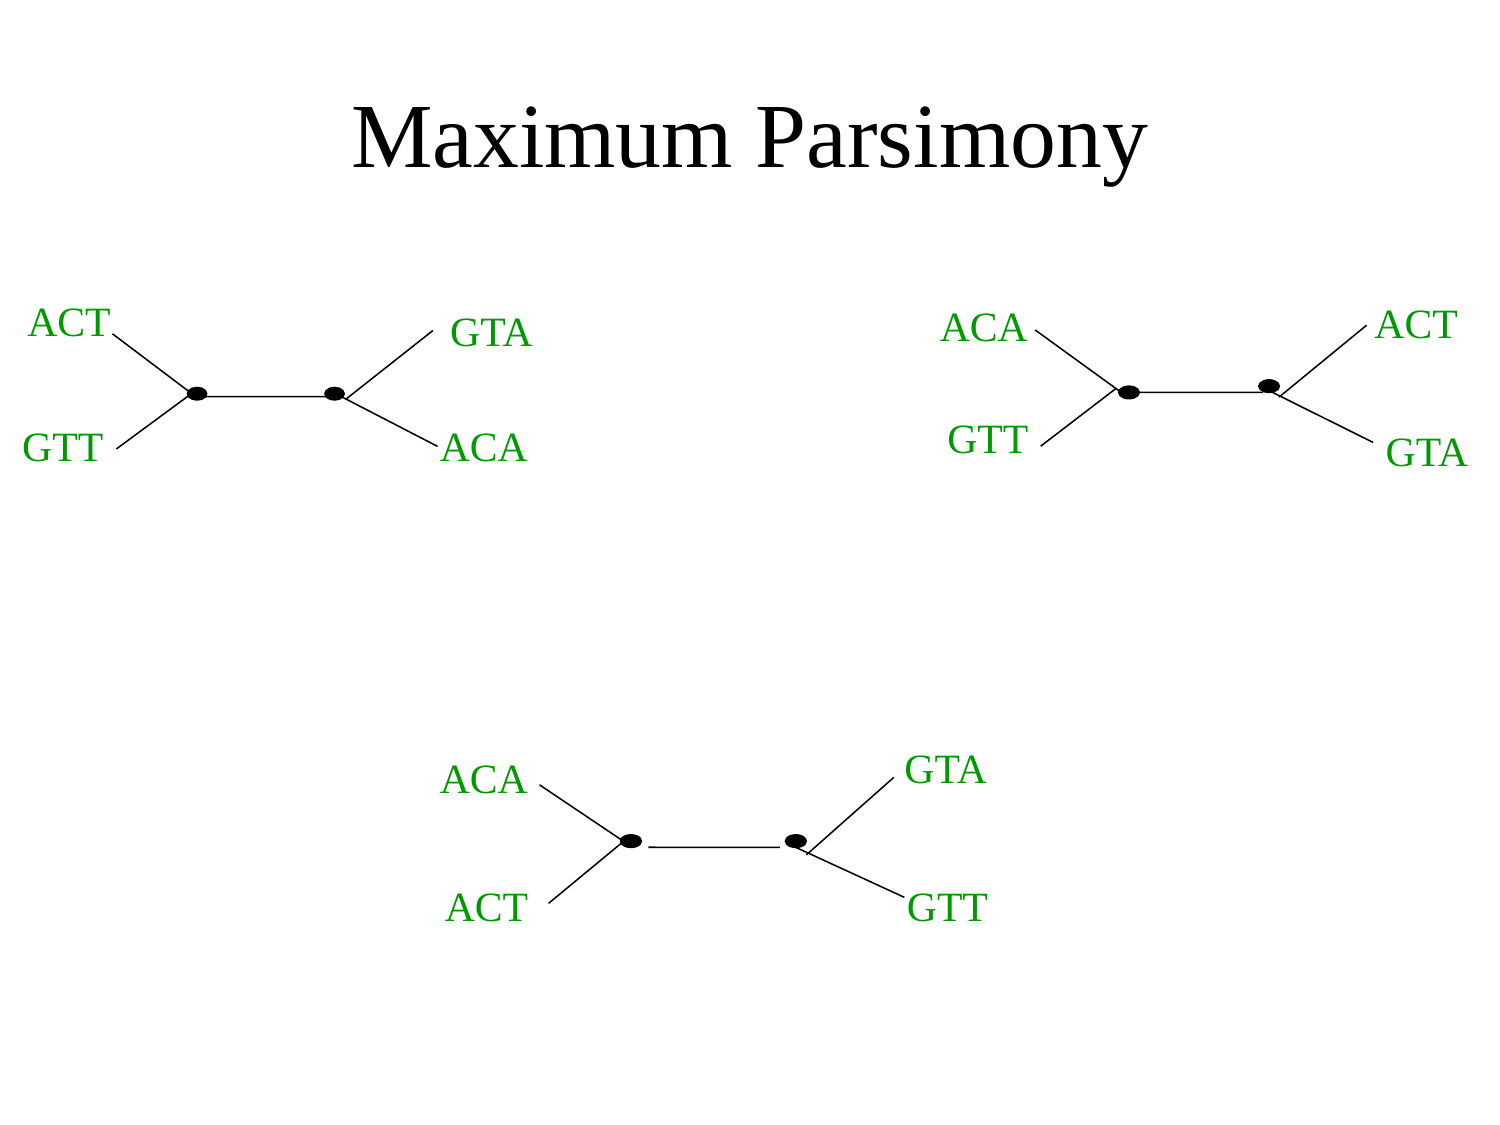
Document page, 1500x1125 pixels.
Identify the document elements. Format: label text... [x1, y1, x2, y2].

title Maximum Parsimony [112, 37, 1388, 225]
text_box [539, 784, 905, 898]
text_box GTT [892, 872, 1004, 938]
text_box GTA [435, 297, 548, 363]
text_box ACT [429, 872, 544, 938]
text_box GTA [1370, 417, 1484, 483]
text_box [1034, 329, 1374, 443]
text_box ACT [1359, 289, 1473, 355]
text_box GTA [889, 734, 1003, 800]
text_box ACA [925, 292, 1043, 358]
text_box GTT [932, 404, 1044, 470]
text_box ACA [425, 412, 544, 478]
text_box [112, 333, 438, 447]
text_box ACA [425, 744, 544, 810]
text_box ACT [12, 287, 126, 353]
text_box GTT [7, 412, 119, 478]
